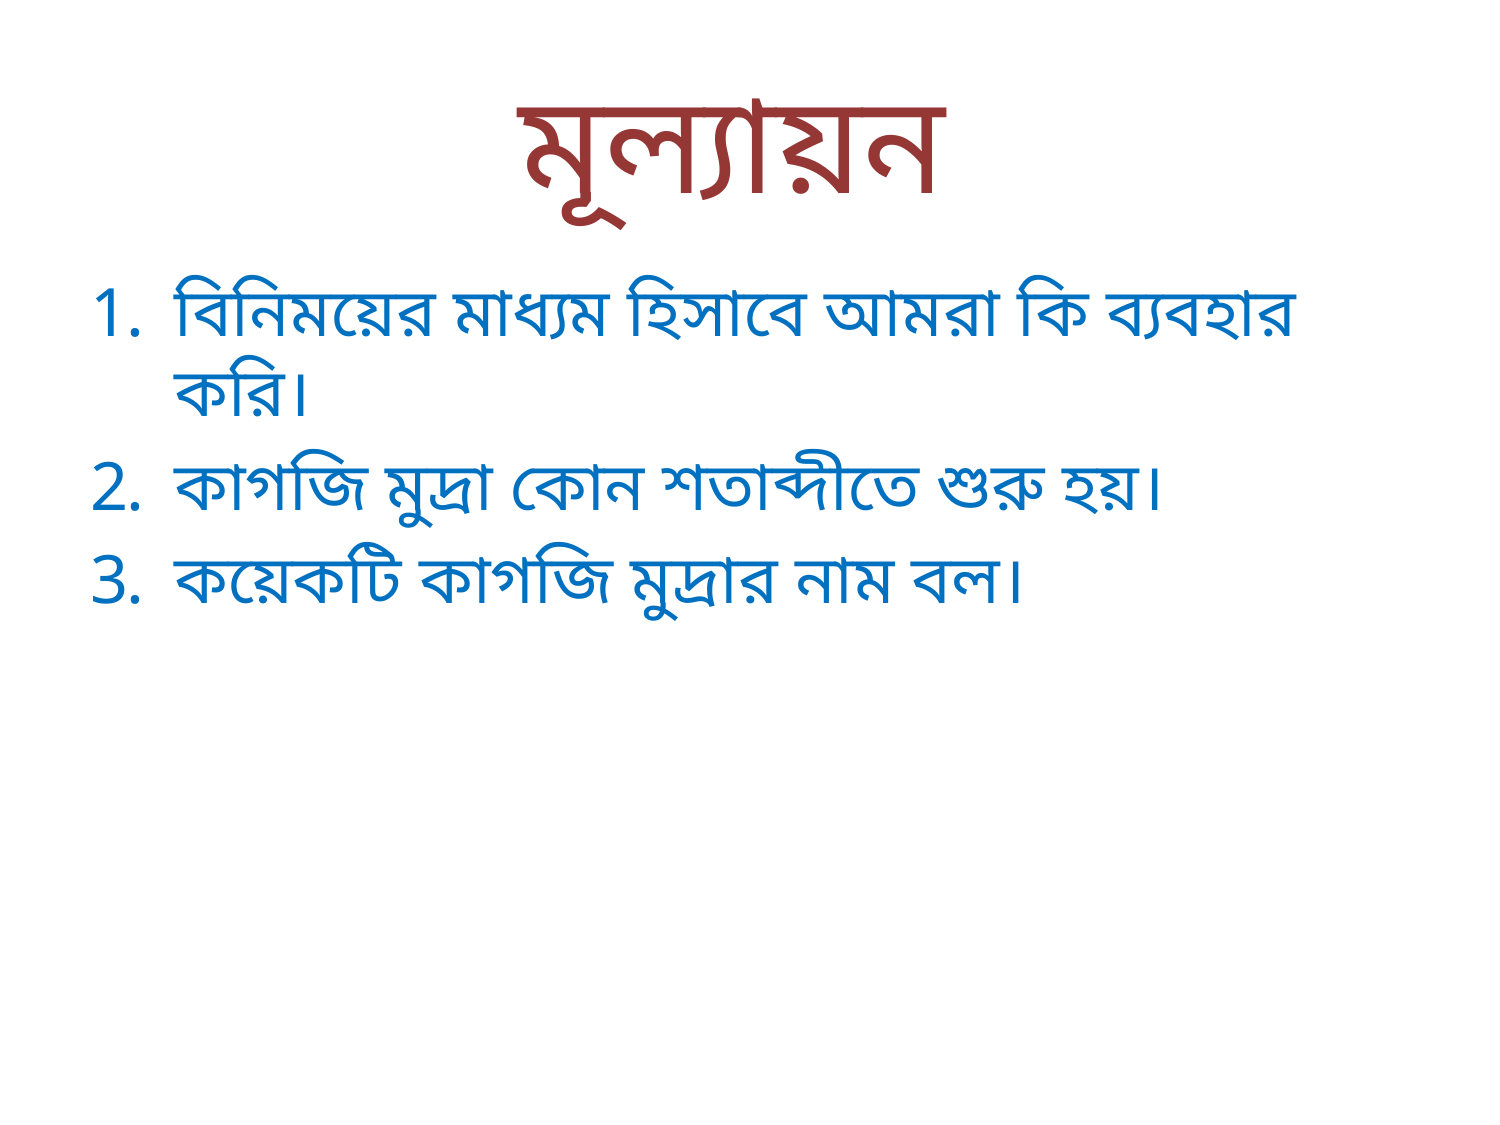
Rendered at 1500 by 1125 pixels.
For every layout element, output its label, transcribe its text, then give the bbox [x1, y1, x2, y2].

title মূল্যায়ন [0, 45, 1500, 233]
list বিনিময়ের মাধ্যম হিসাবে আমরা কি ব্যবহার করি। কাগজি মুদ্রা কোন শতাব্দীতে শুরু হয়। কয়েকটি কাগজি মুদ্রার নাম বল। [75, 262, 1425, 1005]
